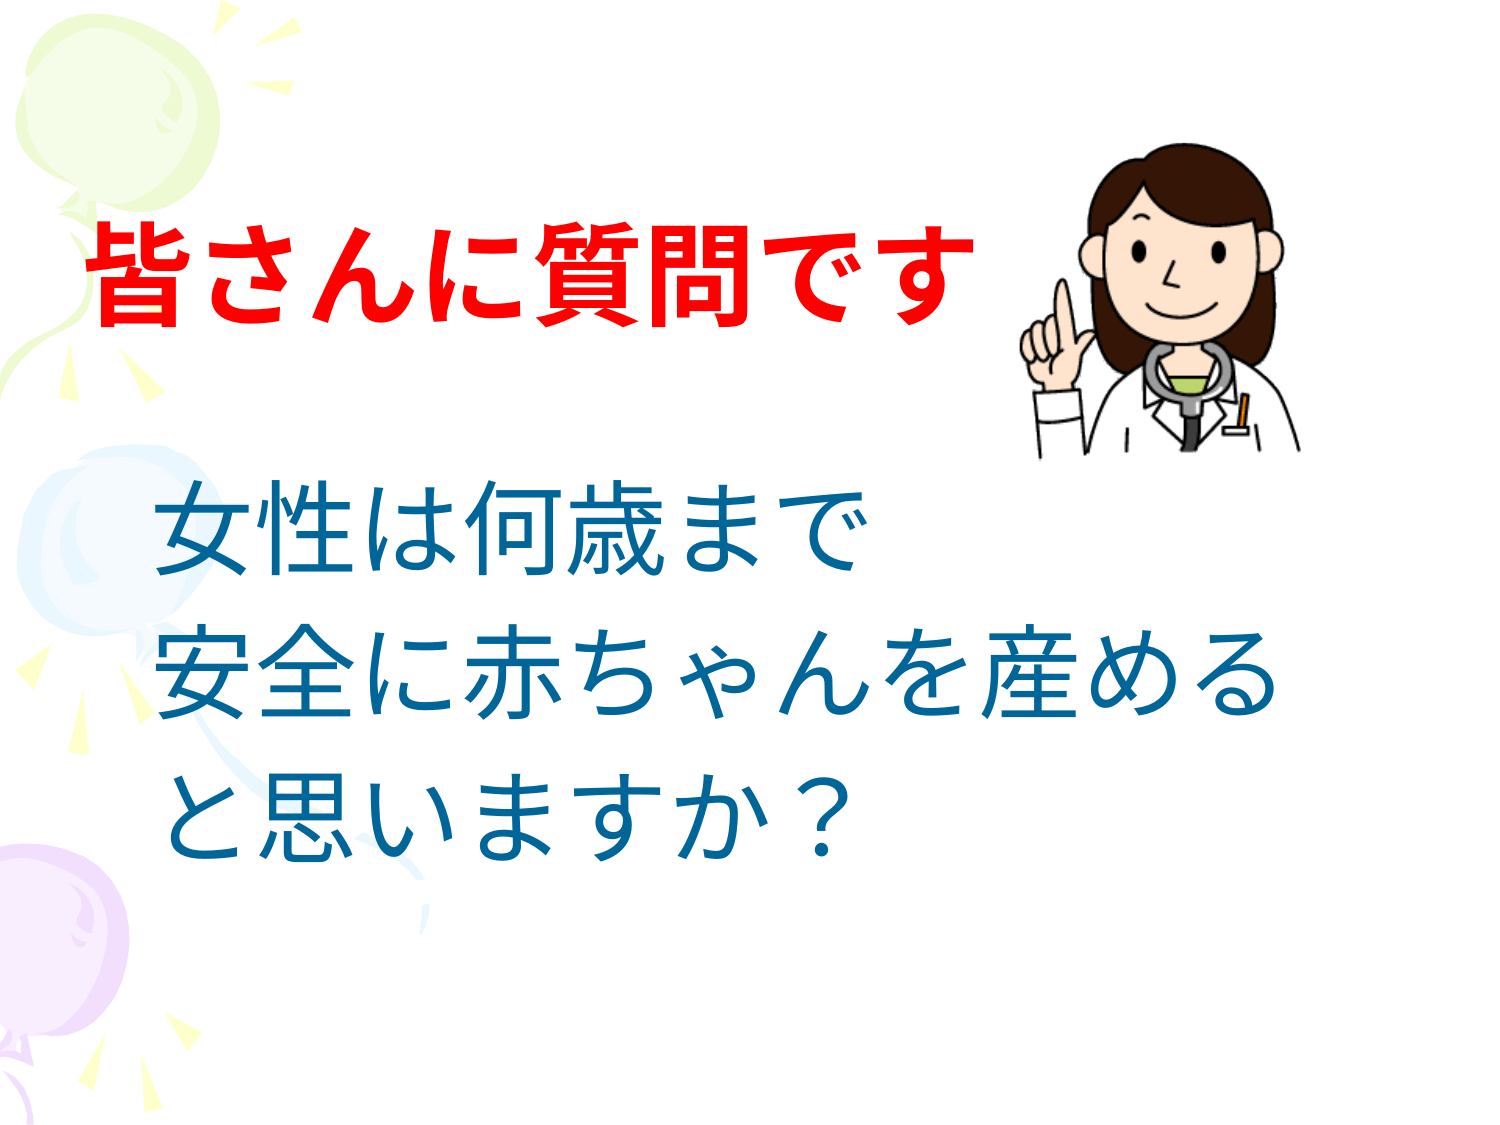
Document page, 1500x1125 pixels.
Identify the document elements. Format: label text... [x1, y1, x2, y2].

title 皆さんに質問です [52, 184, 827, 351]
picture [832, 3, 1490, 599]
list 女性は何歳まで 安全に赤ちゃんを産める と思いますか？ [135, 455, 1400, 977]
